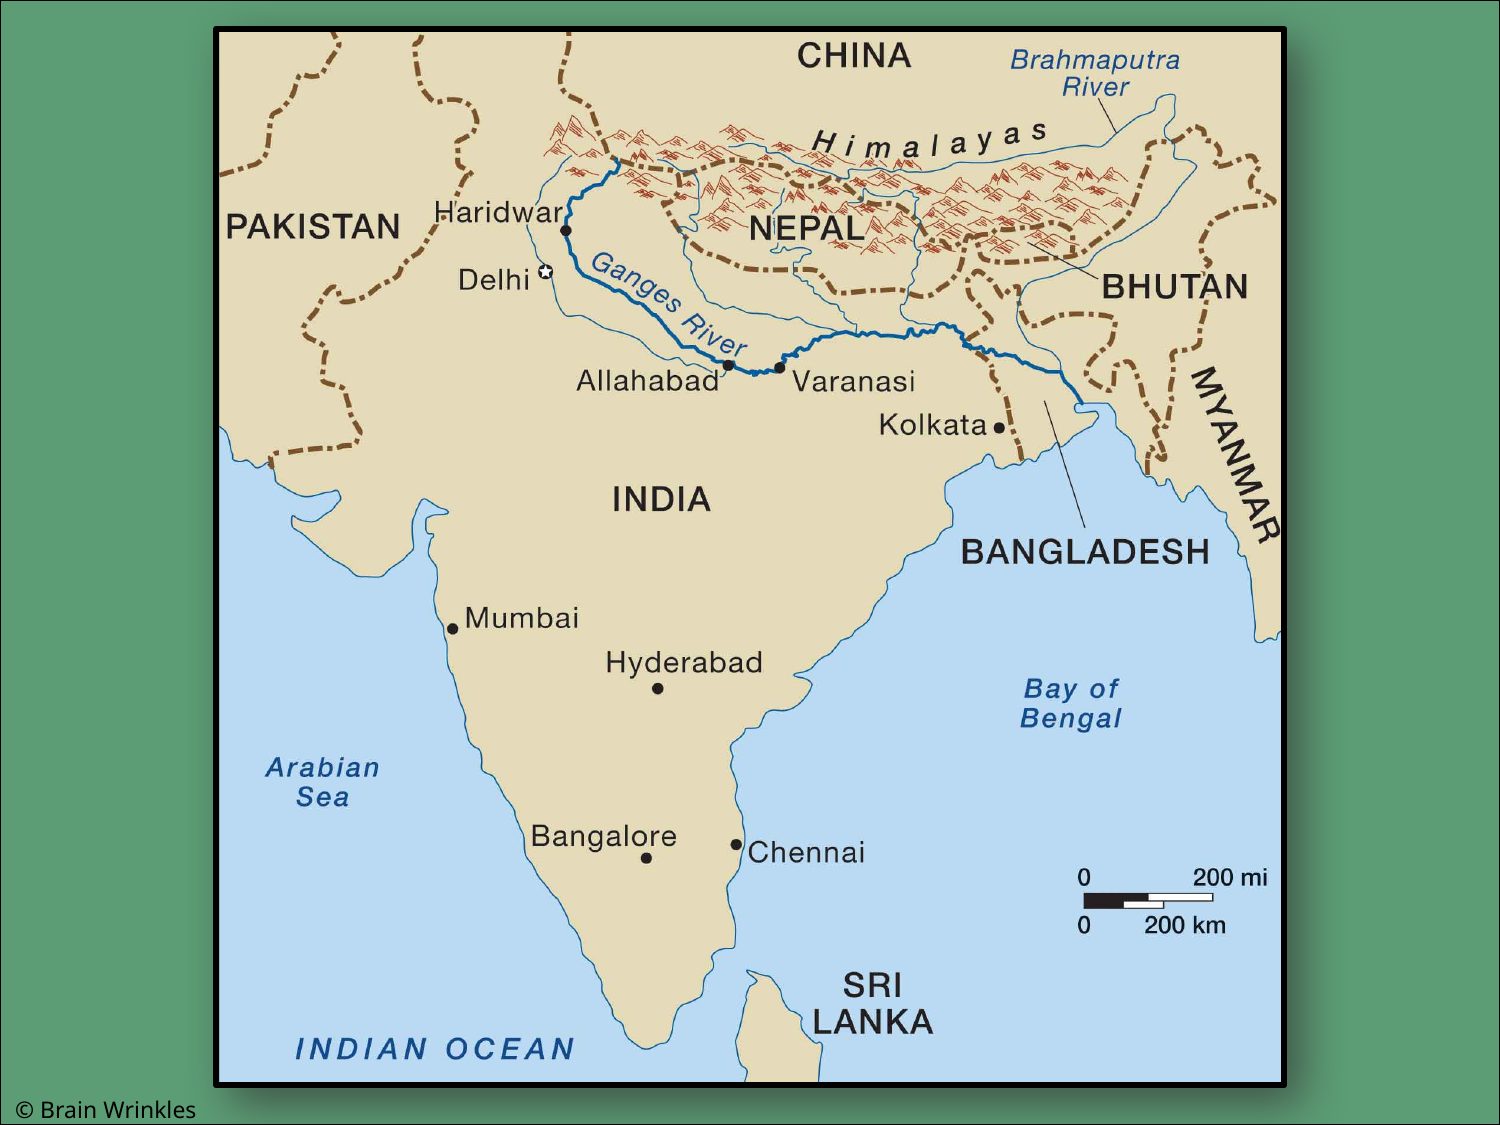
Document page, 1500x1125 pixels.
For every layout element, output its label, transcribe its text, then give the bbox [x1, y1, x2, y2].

text_box [0, 0, 1500, 1125]
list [219, 31, 1282, 1082]
text_box © Brain Wrinkles [0, 1088, 216, 1125]
